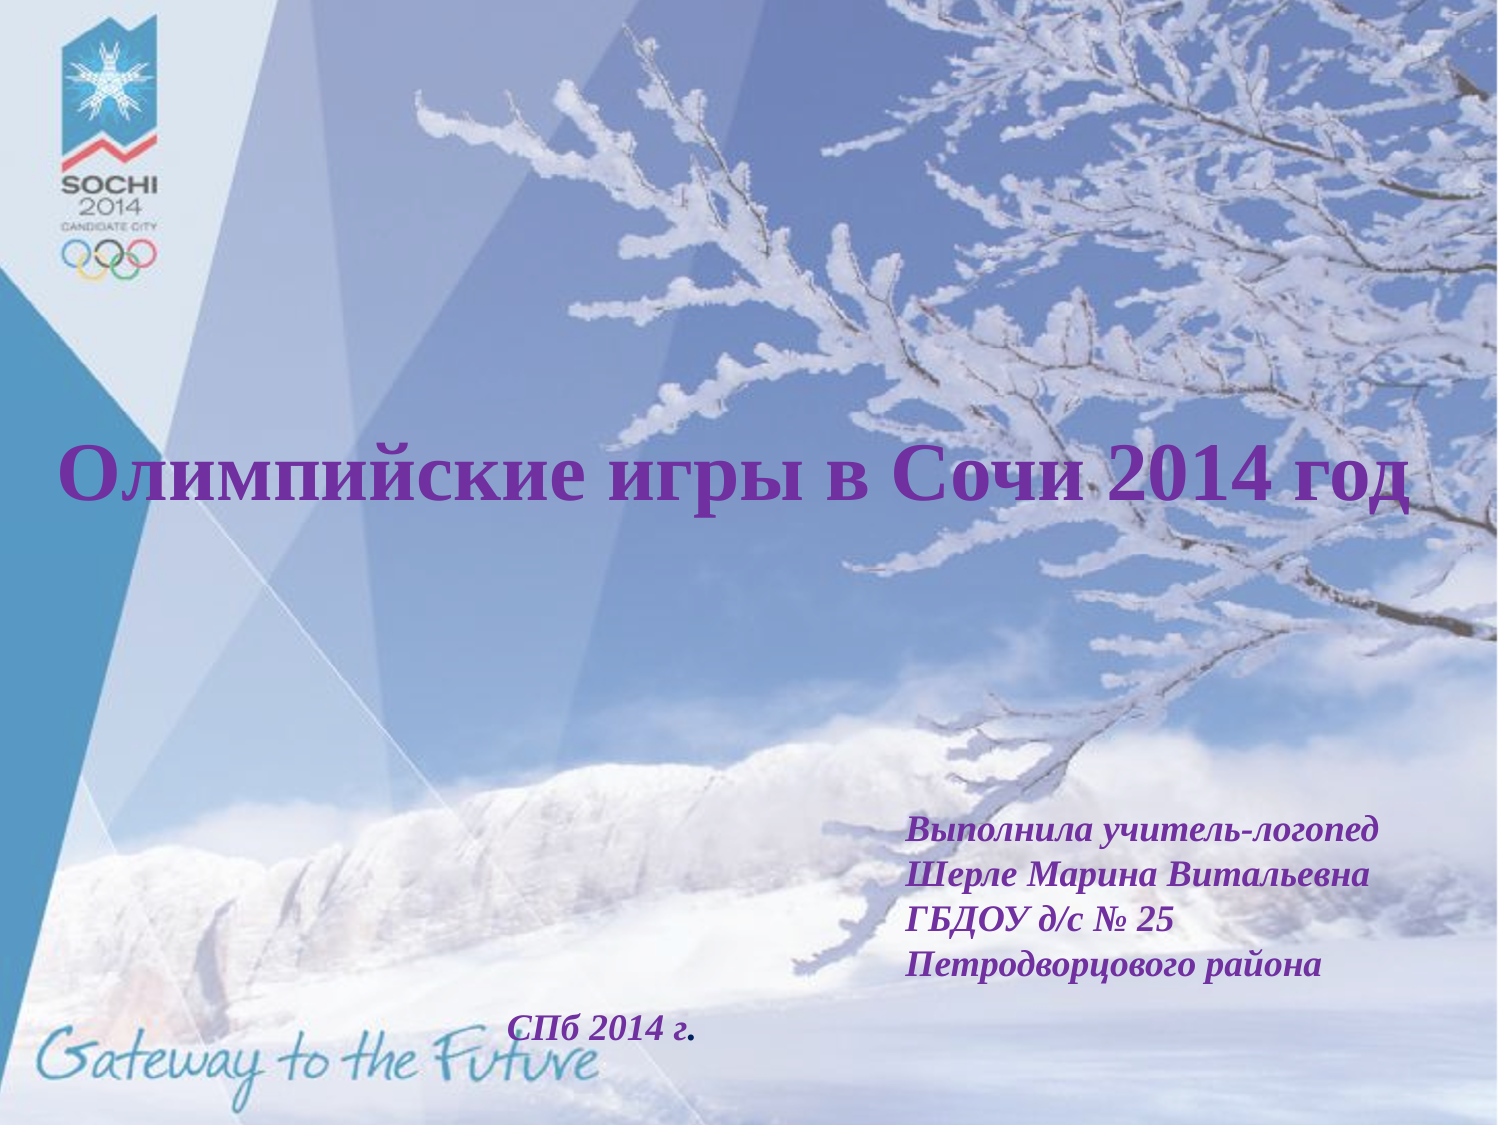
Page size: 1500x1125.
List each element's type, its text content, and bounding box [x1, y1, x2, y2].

text_box СПб 2014 г. [492, 996, 714, 1101]
text_box Выполнила учитель-логопед Шерле Марина Витальевна ГБДОУ д/с № 25 Петродворцового района [890, 796, 1418, 1037]
text_box Олимпийские игры в Сочи 2014 год [41, 410, 1427, 525]
